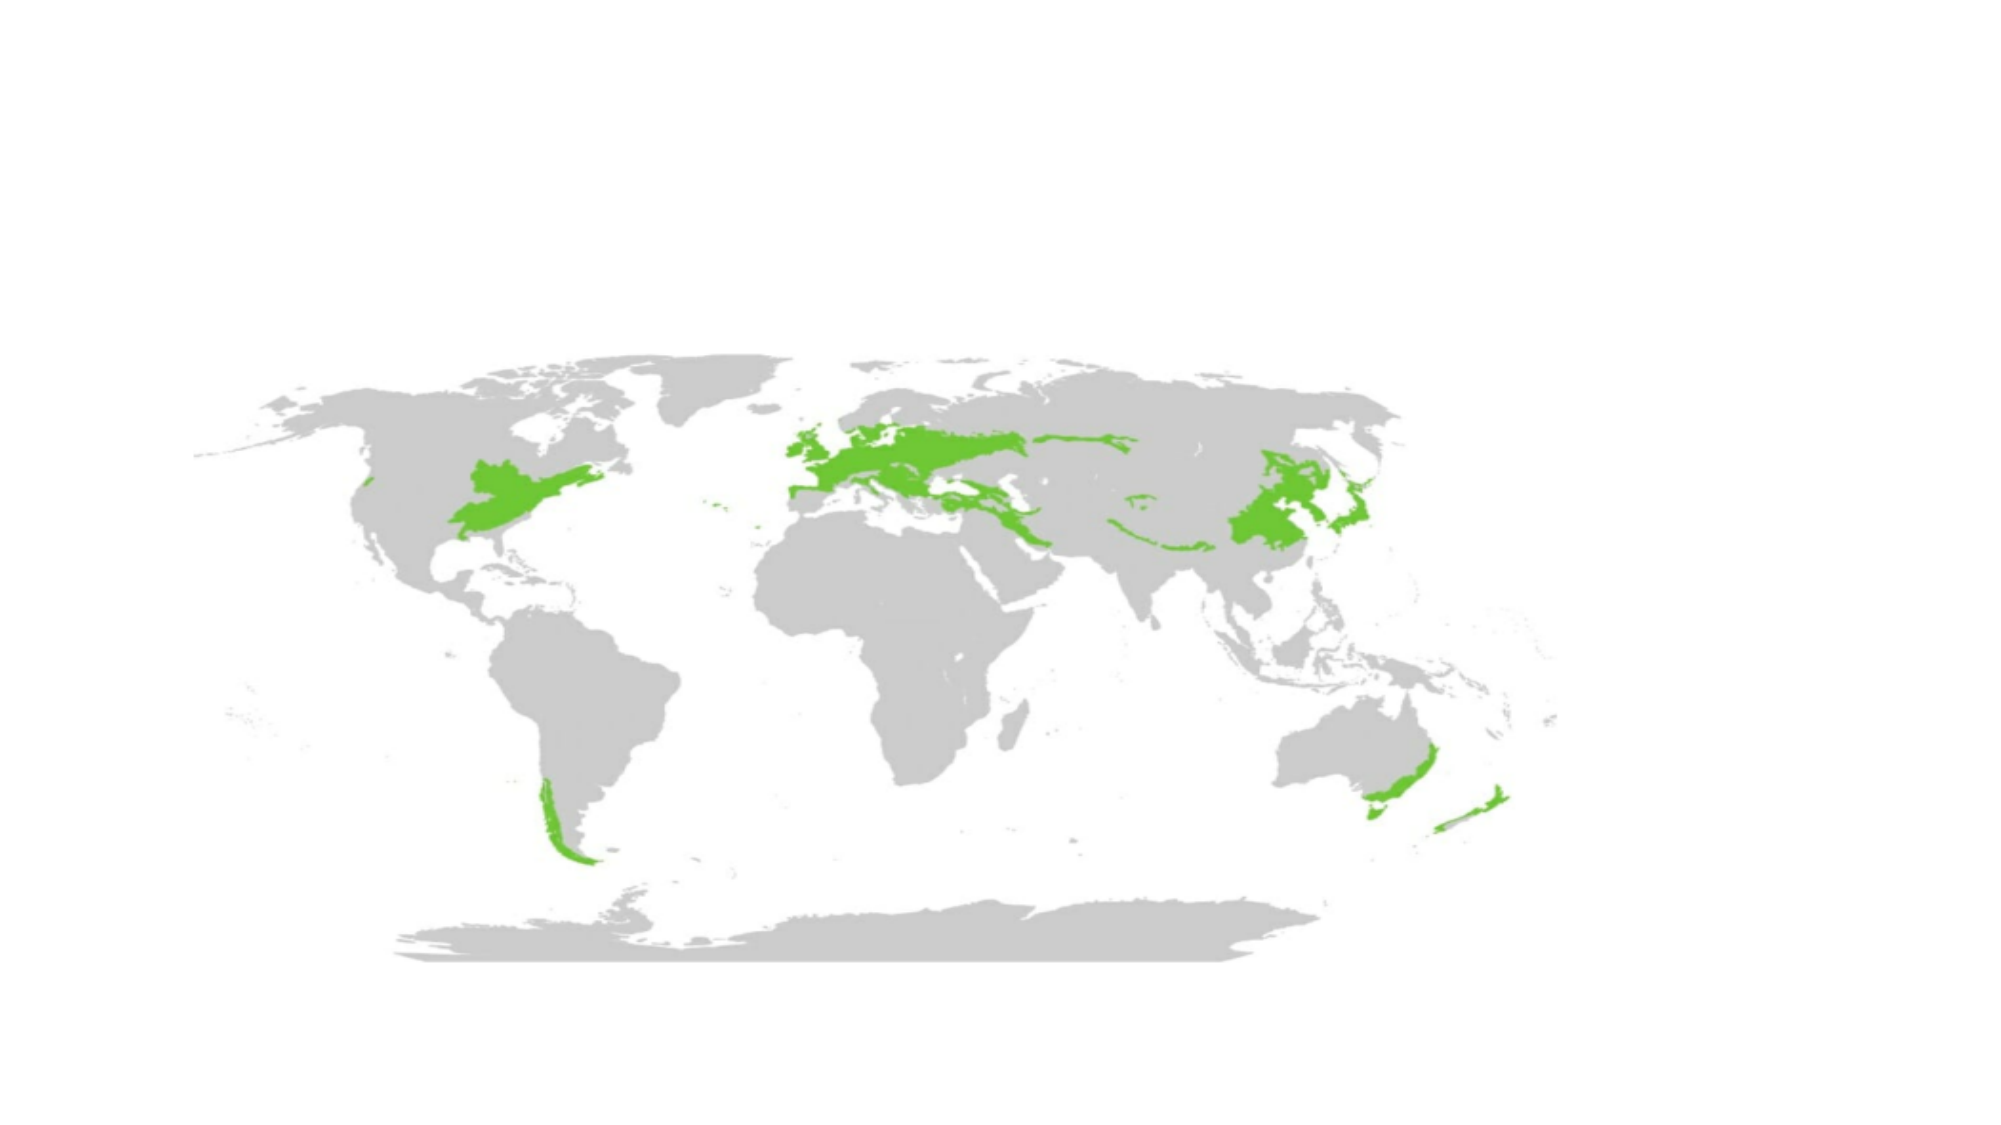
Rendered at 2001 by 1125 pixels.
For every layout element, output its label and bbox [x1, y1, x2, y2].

list [158, 329, 1586, 983]
